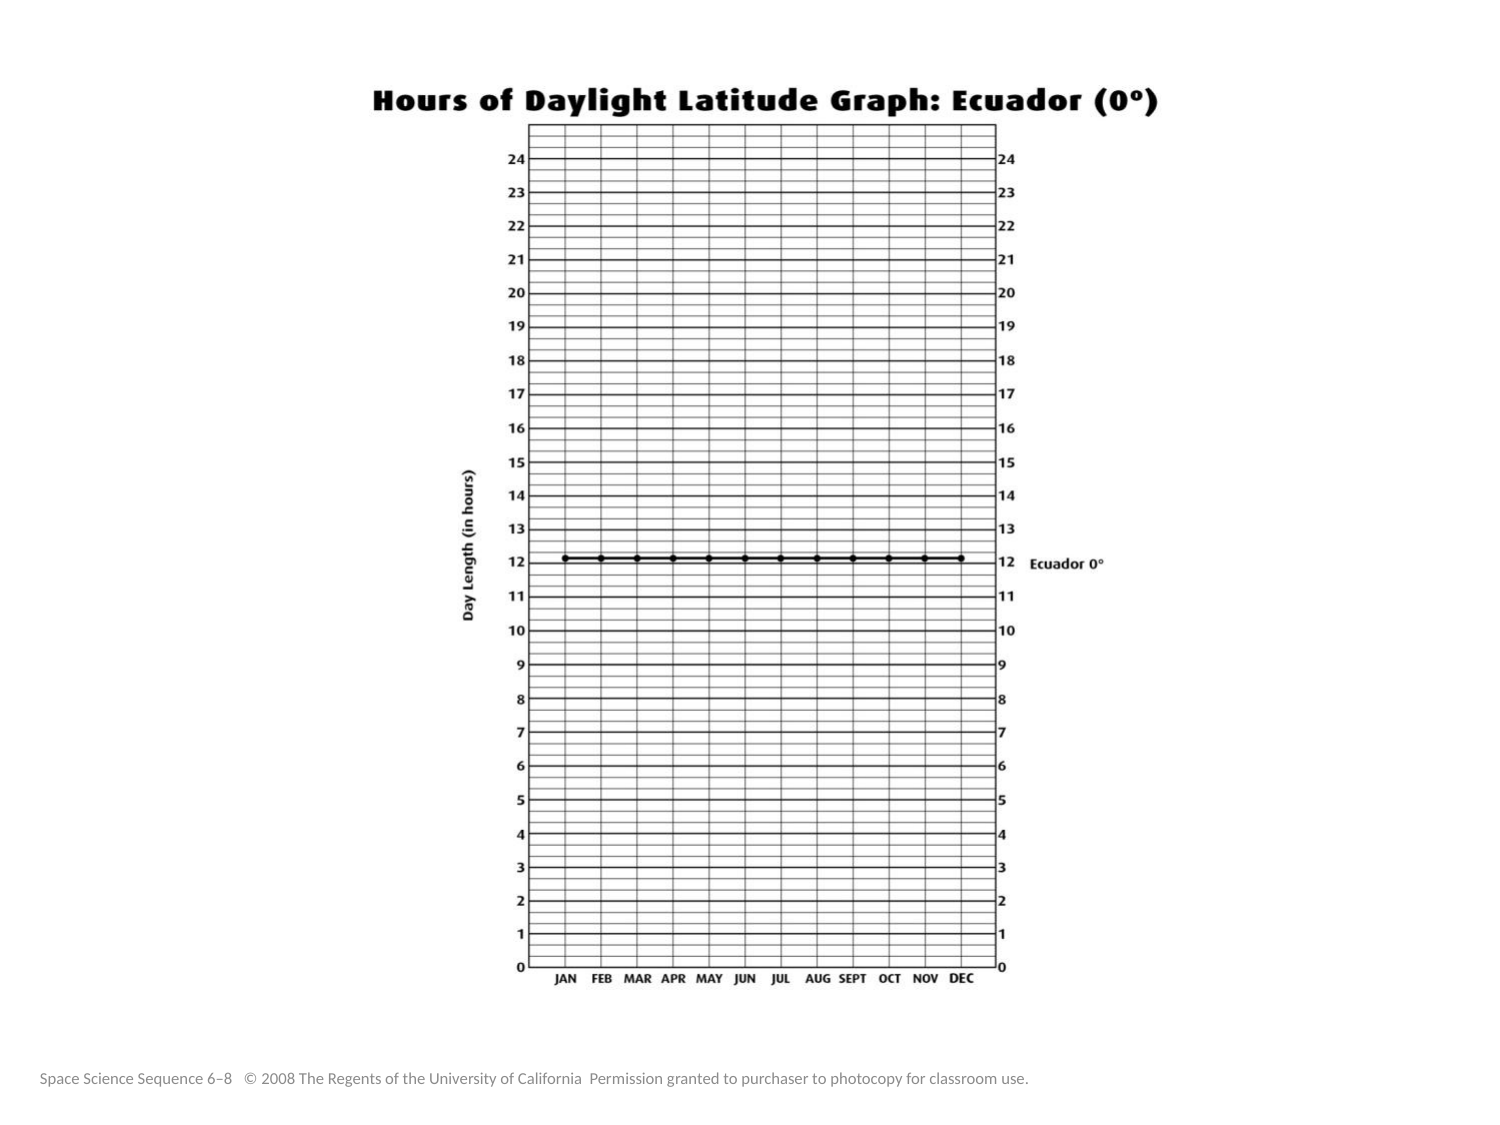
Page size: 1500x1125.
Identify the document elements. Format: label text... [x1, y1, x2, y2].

picture [89, 29, 1412, 1051]
footer Space Science Sequence 6–8 © 2008 The Regents of the University of California Permission granted to purchaser to photocopy for classroom use. [24, 1074, 1463, 1100]
